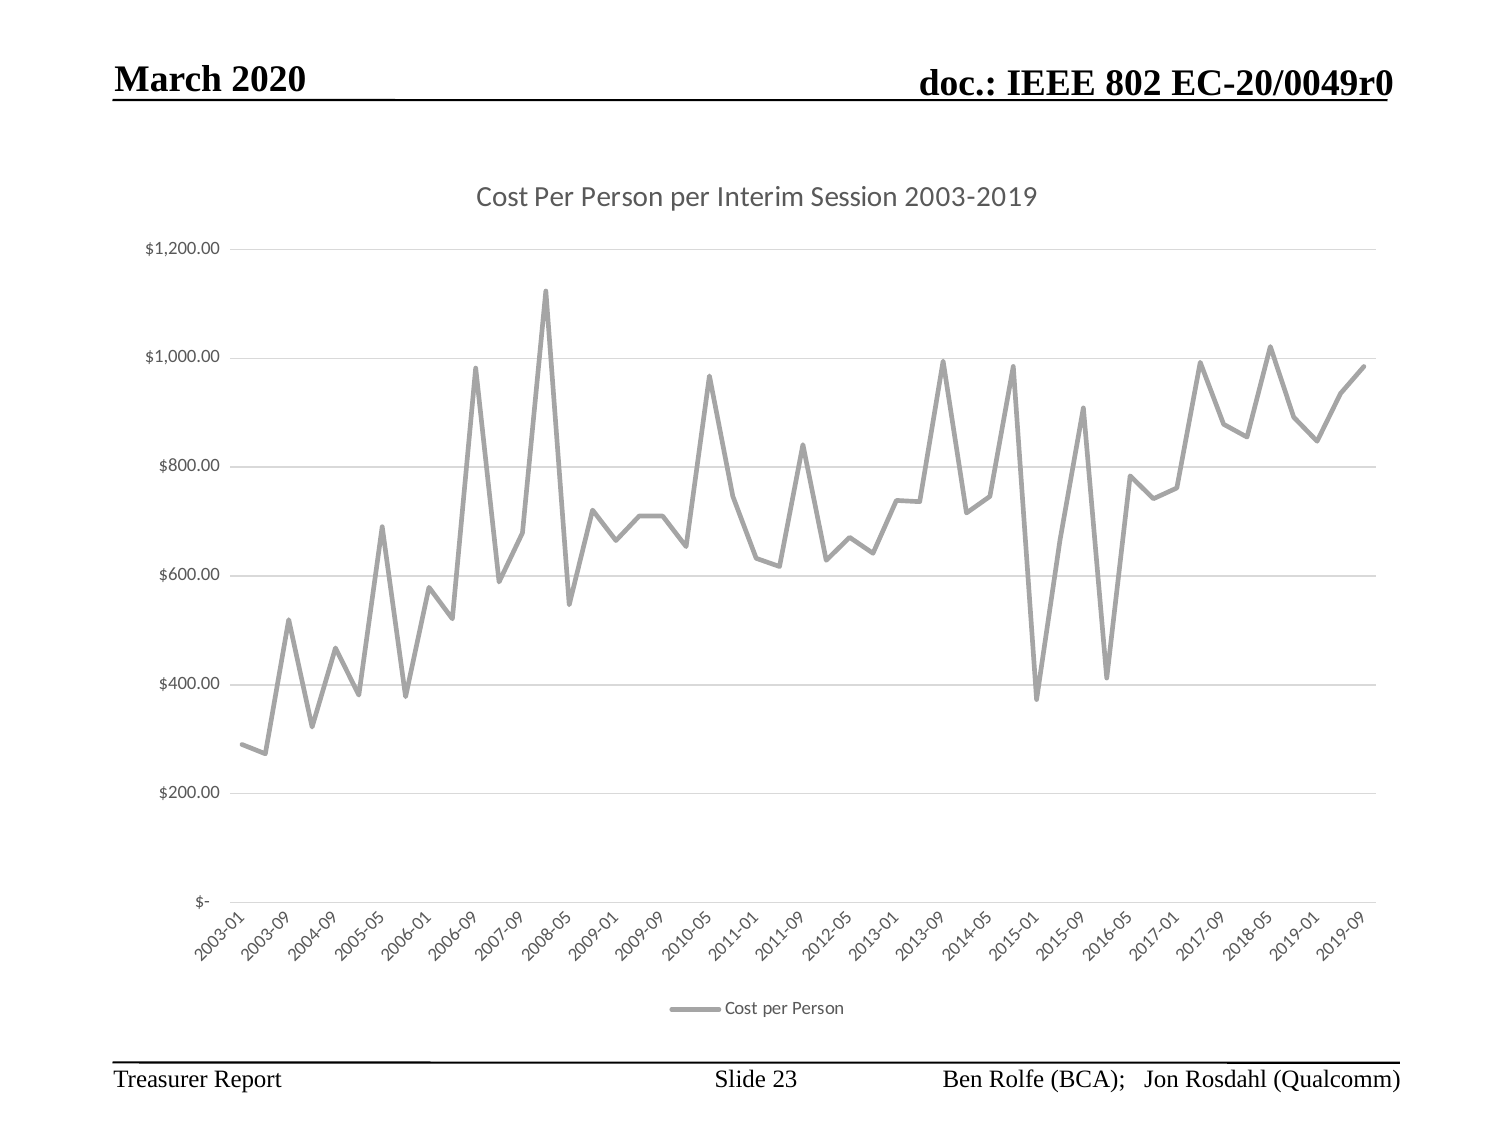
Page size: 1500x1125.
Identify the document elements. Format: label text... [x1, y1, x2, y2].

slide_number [114, 54, 423, 100]
footer Ben Rolfe (BCA); Jon Rosdahl (Qualcomm) [826, 1061, 1402, 1093]
chart [114, 149, 1402, 1026]
slide_number Slide 23 [712, 1061, 800, 1123]
